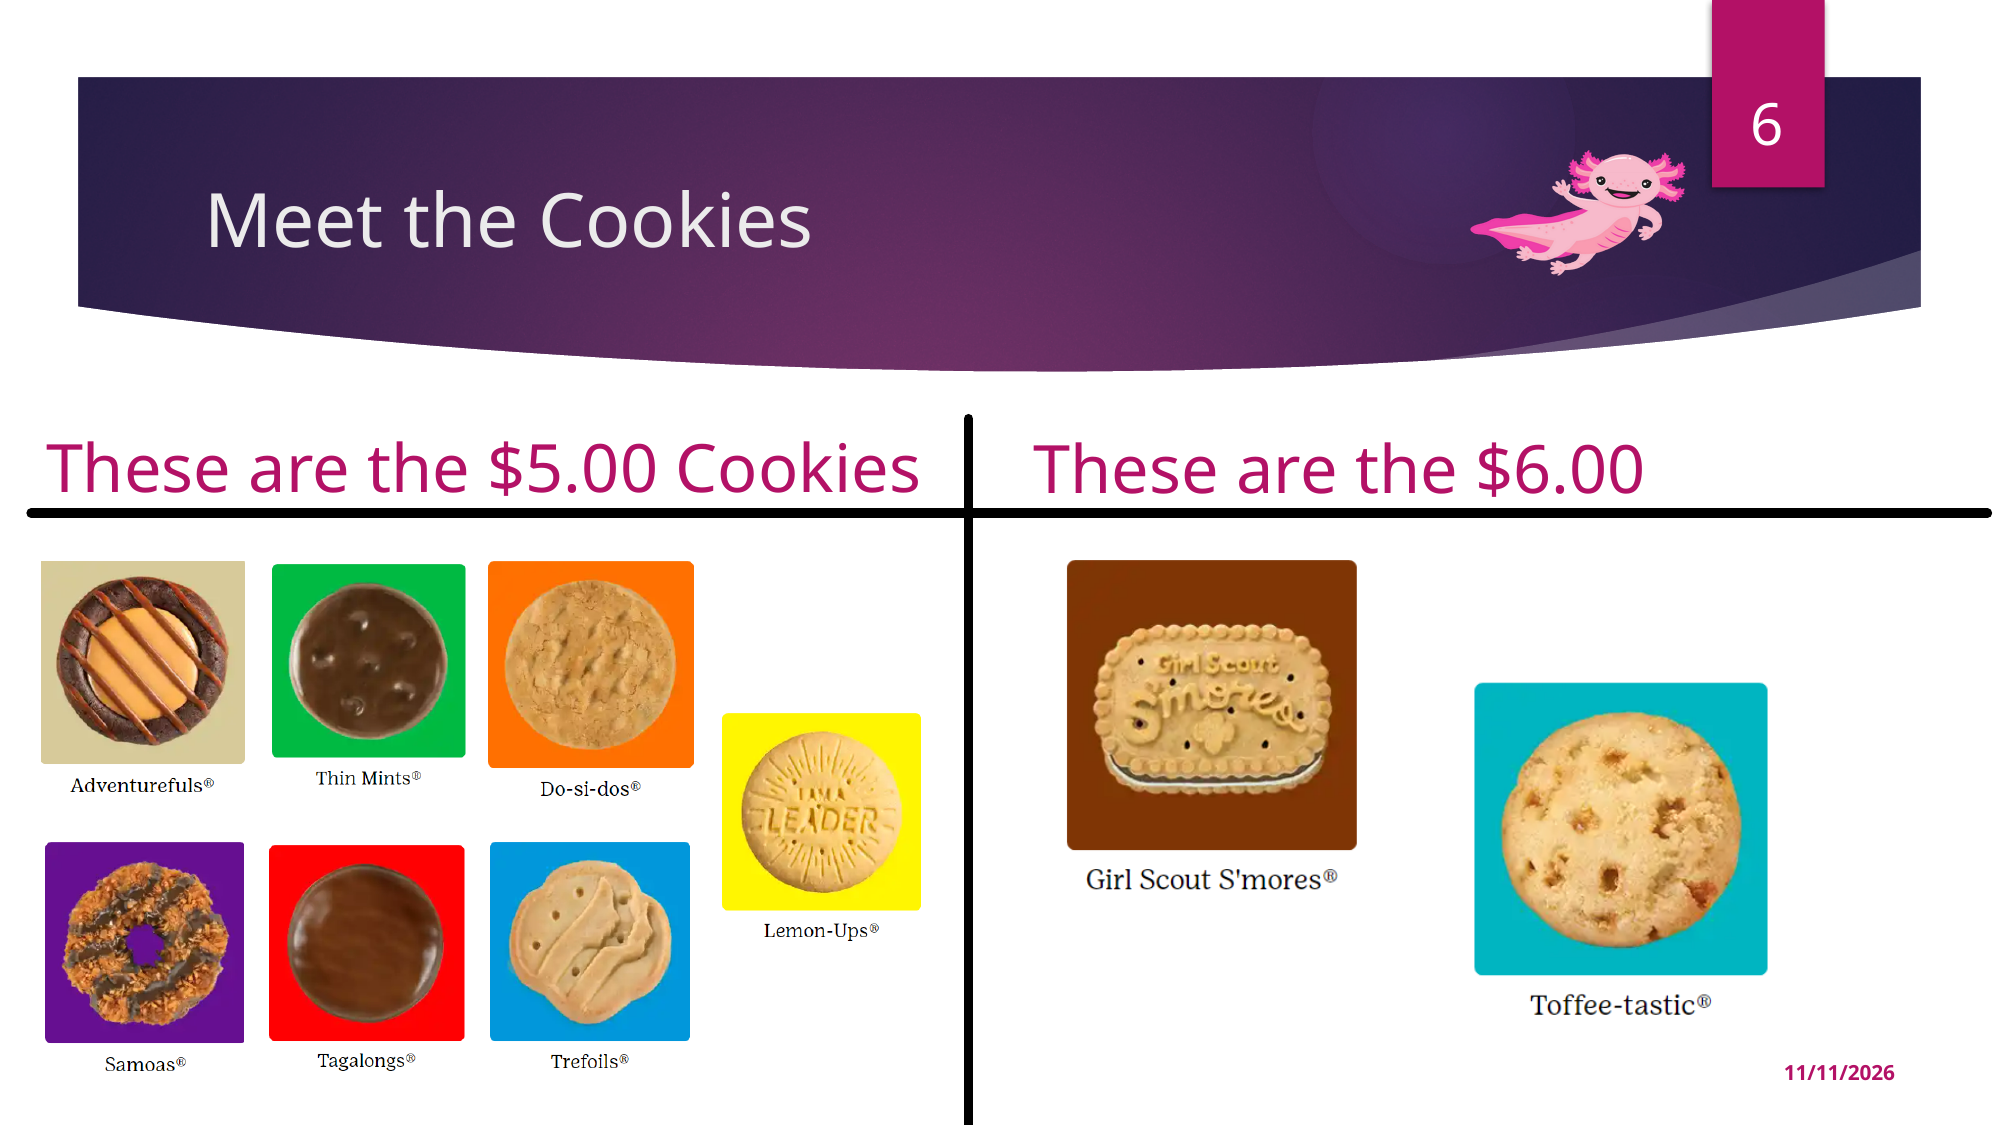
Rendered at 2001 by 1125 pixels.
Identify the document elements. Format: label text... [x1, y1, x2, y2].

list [41, 561, 245, 811]
picture [41, 842, 245, 1078]
list These are the $5.00 Cookies [973, 418, 982, 508]
list These are the $5.00 Cookies [31, 418, 964, 508]
picture [1441, 84, 1721, 351]
title Meet the Cookies [189, 159, 1436, 276]
picture [481, 561, 699, 801]
picture [265, 562, 469, 790]
picture [722, 708, 926, 947]
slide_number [1747, 1048, 1911, 1099]
picture [488, 839, 692, 1074]
slide_number 6 [1698, 48, 1836, 175]
picture [265, 845, 469, 1076]
picture [1470, 675, 1771, 1025]
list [1056, 560, 1358, 906]
list These are the $6.00 [1018, 420, 1810, 508]
